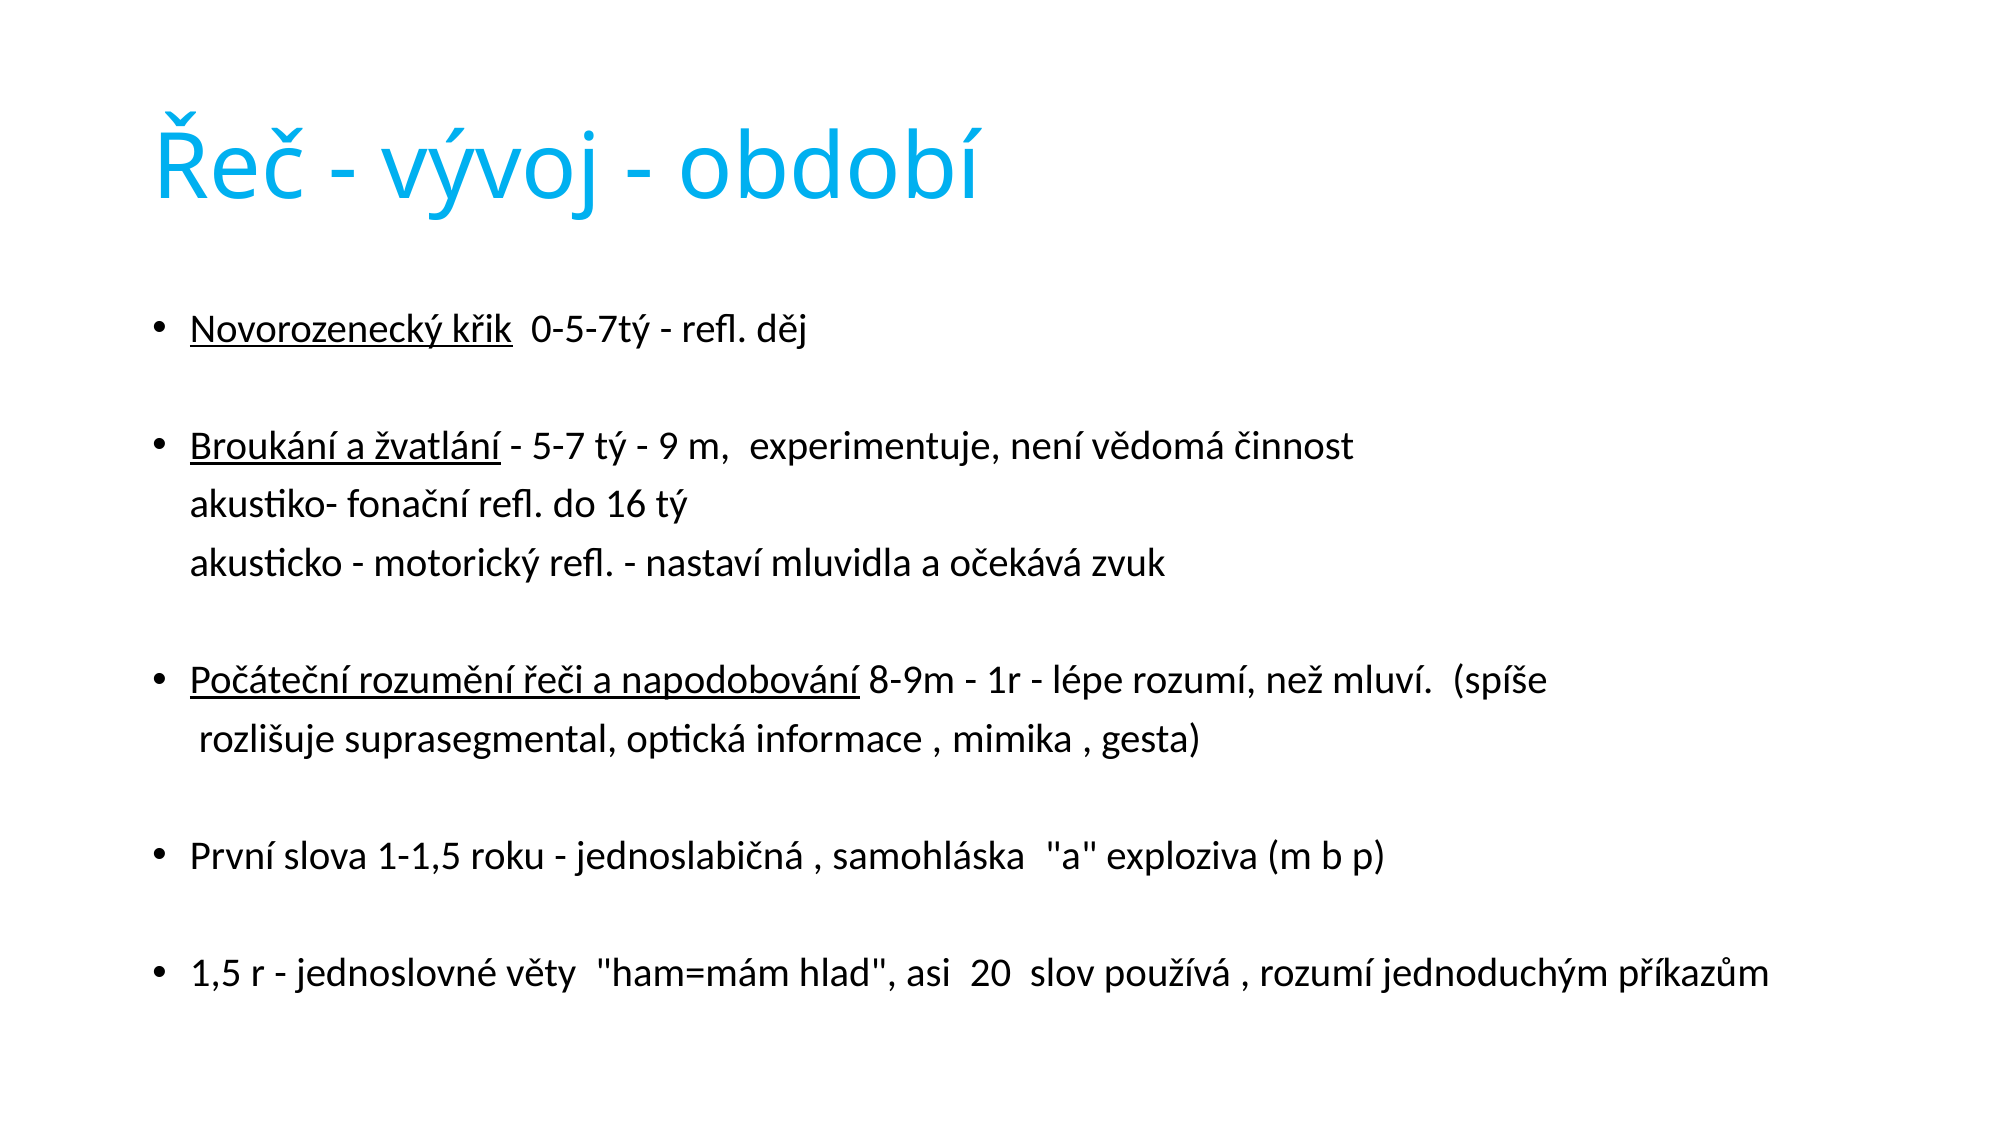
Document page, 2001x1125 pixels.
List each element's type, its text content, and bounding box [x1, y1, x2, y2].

list Novorozenecký křik 0-5-7tý - refl. děj Broukání a žvatlání - 5-7 tý - 9 m, experimentuje, není vědomá činnost akustiko- fonační refl. do 16 tý akusticko - motorický refl. - nastaví mluvidla a očekává zvuk Počáteční rozumění řeči a napodobování 8-9m - 1r - lépe rozumí, než mluví. (spíše rozlišuje suprasegmental, optická informace , mimika , gesta) První slova 1-1,5 roku - jednoslabičná , samohláska "a" exploziva (m b p) 1,5 r - jednoslovné věty "ham=mám hlad", asi 20 slov používá , rozumí jednoduchým příkazům [137, 299, 1863, 1014]
title Řeč - vývoj - období [137, 59, 1863, 278]
